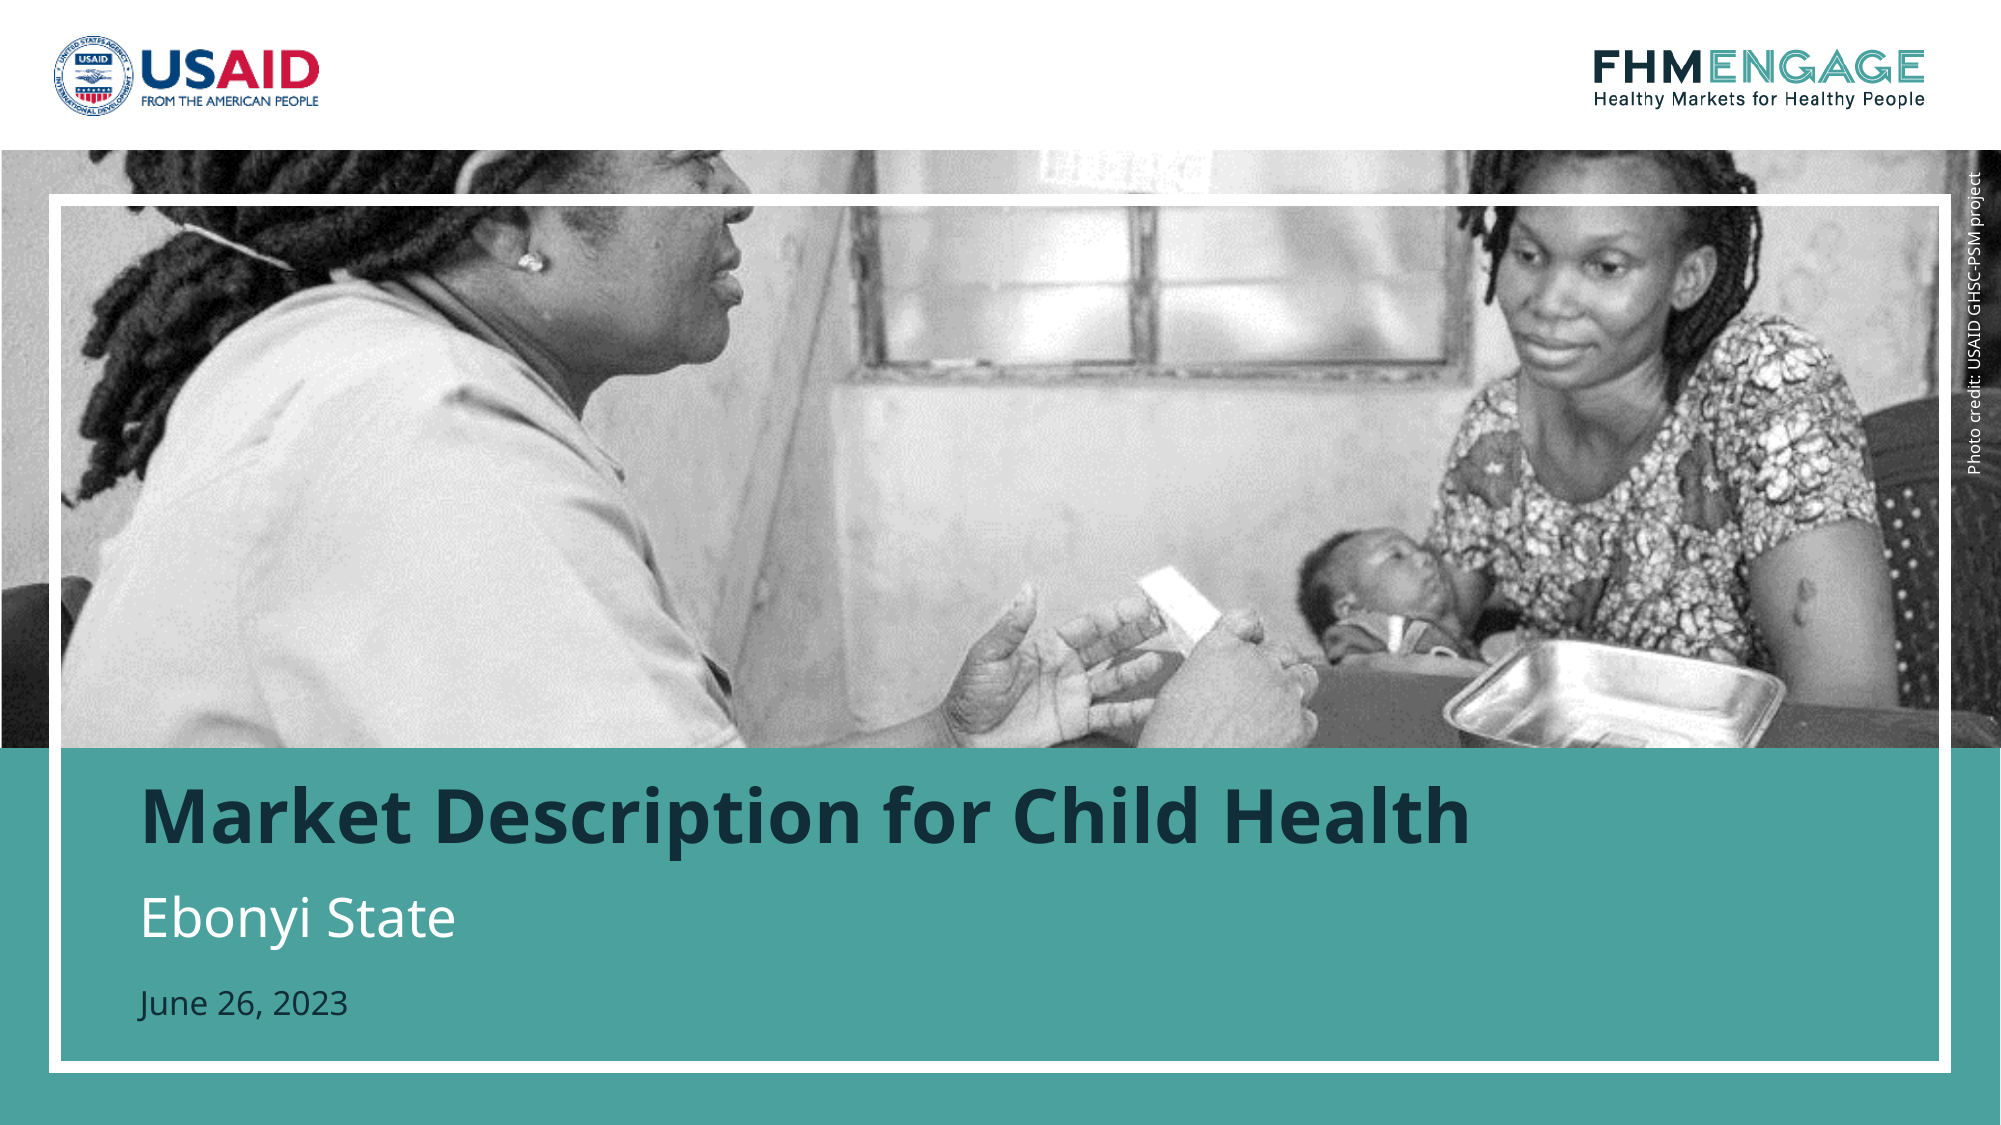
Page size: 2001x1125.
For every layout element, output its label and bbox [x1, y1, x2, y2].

text_box [54, 748, 1946, 1068]
picture [1, 149, 2001, 748]
picture [54, 36, 319, 116]
picture [1532, 36, 1985, 116]
